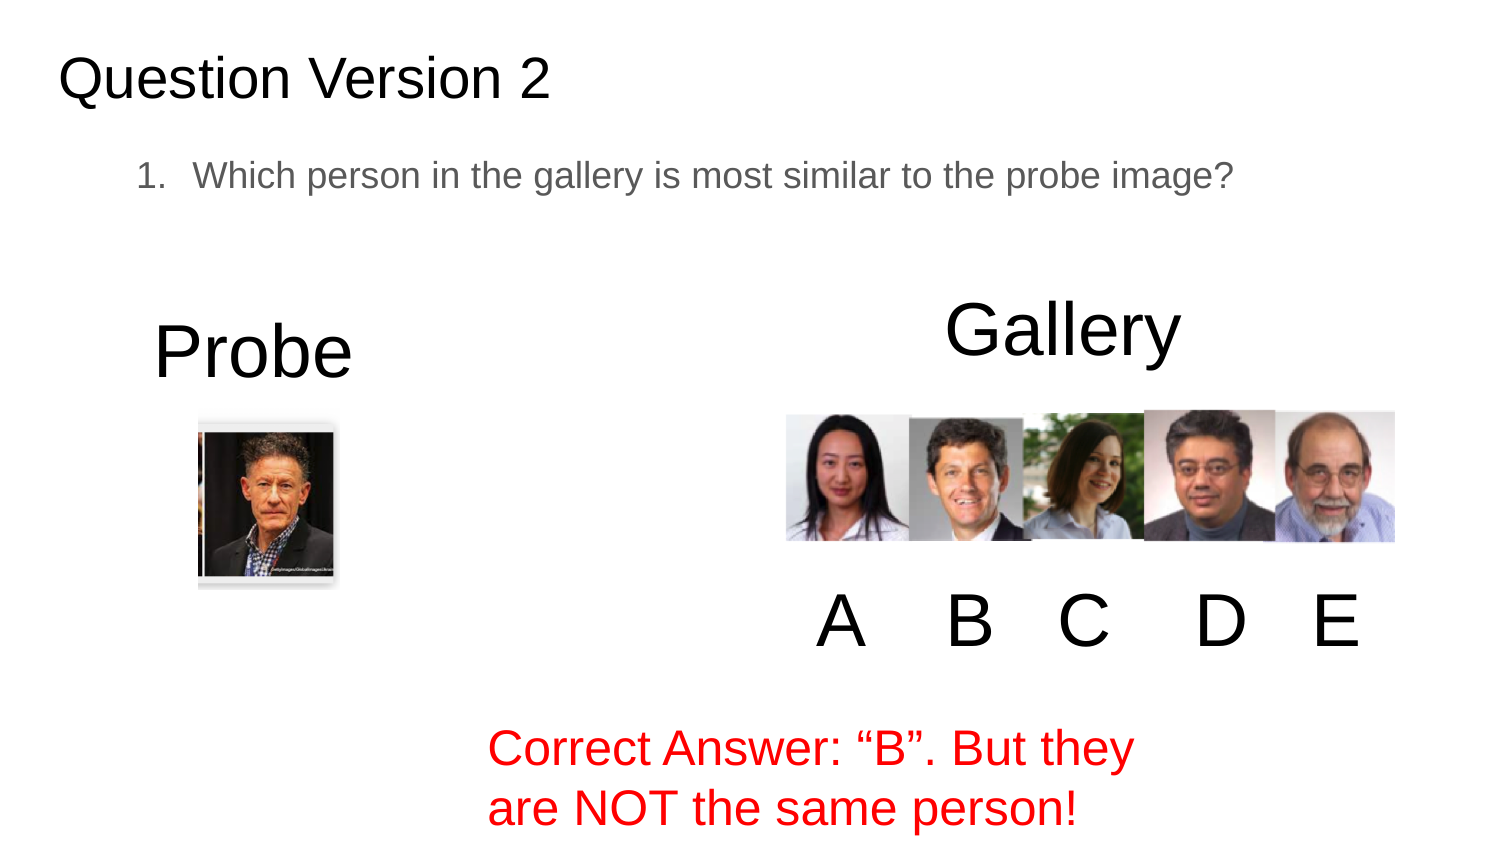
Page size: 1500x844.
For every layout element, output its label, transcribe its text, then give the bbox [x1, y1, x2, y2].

text_box Probe [138, 287, 567, 408]
picture [198, 408, 340, 591]
title Question Version 2 [43, 25, 1442, 120]
picture [770, 386, 1409, 569]
text_box A B C D E [781, 556, 1437, 677]
text_box Correct Answer: “B”. But they are NOT the same person! [472, 699, 1177, 844]
list Which person in the gallery is most similar to the probe image? [102, 129, 1500, 690]
text_box Gallery [929, 265, 1358, 385]
